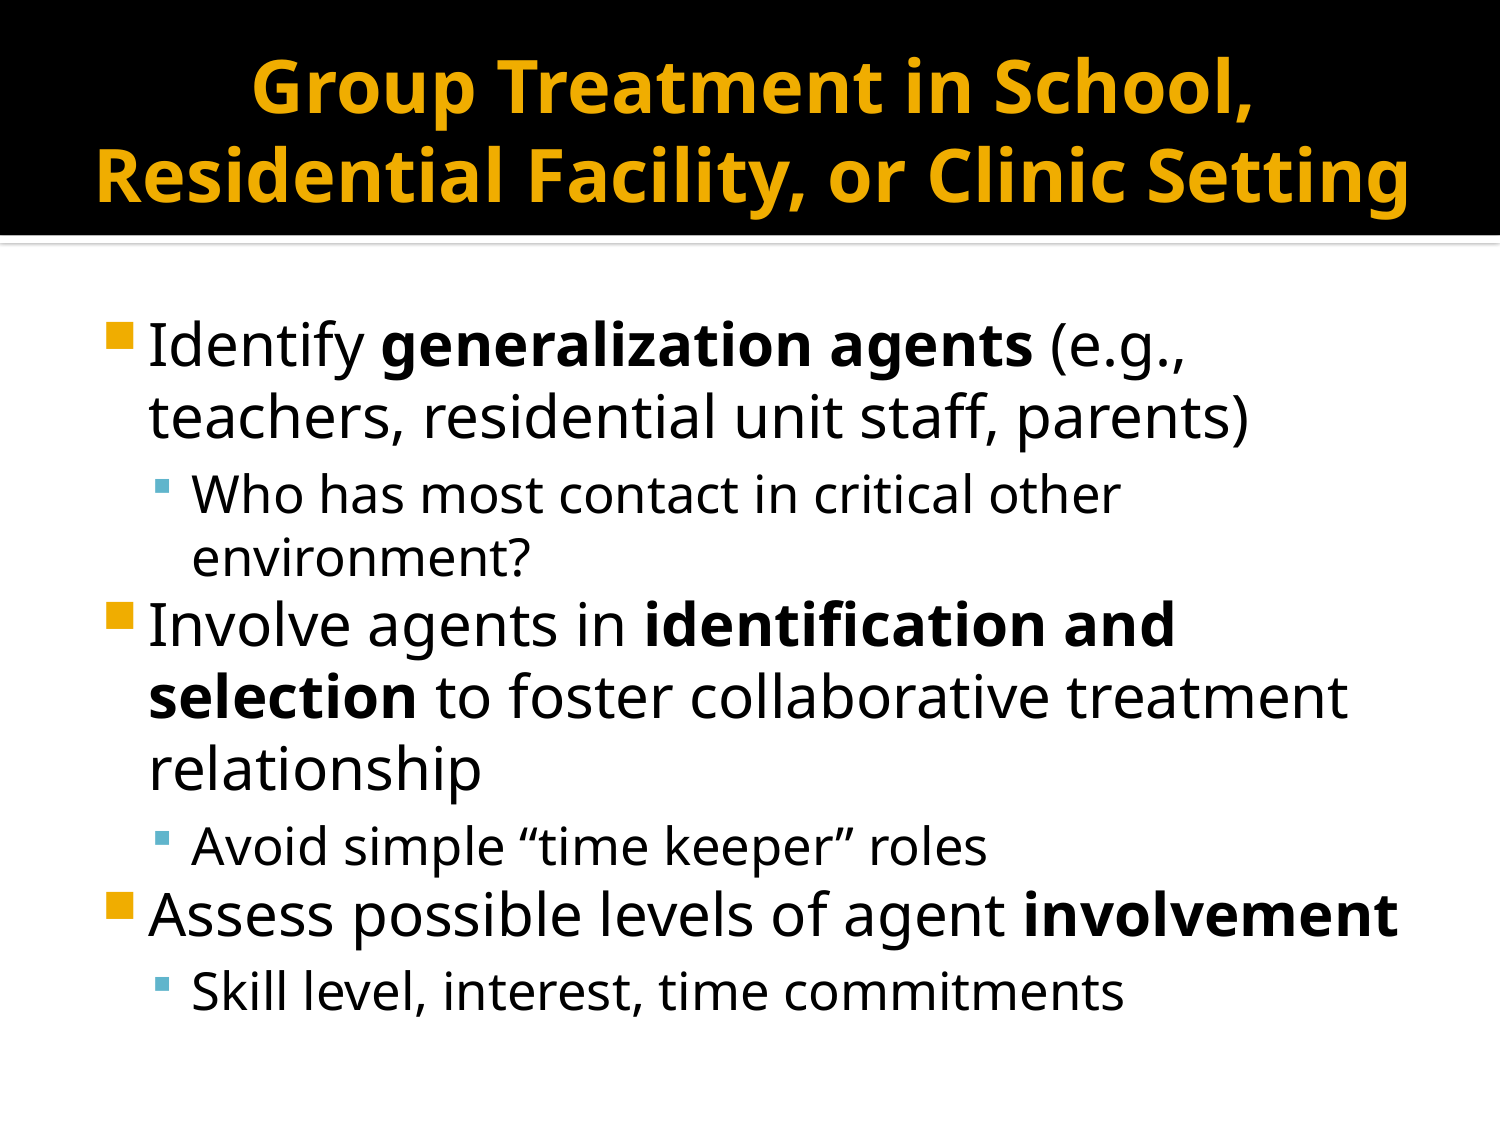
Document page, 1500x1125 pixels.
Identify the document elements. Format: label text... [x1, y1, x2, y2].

list Identify generalization agents (e.g., teachers, residential unit staff, parents) Who has most contact in critical other environment? Involve agents in identification and selection to foster collaborative treatment relationship Avoid simple “time keeper” roles Assess possible levels of agent involvement Skill level, interest, time commitments [75, 291, 1425, 1050]
title Group Treatment in School, Residential Facility, or Clinic Setting [75, 25, 1425, 231]
